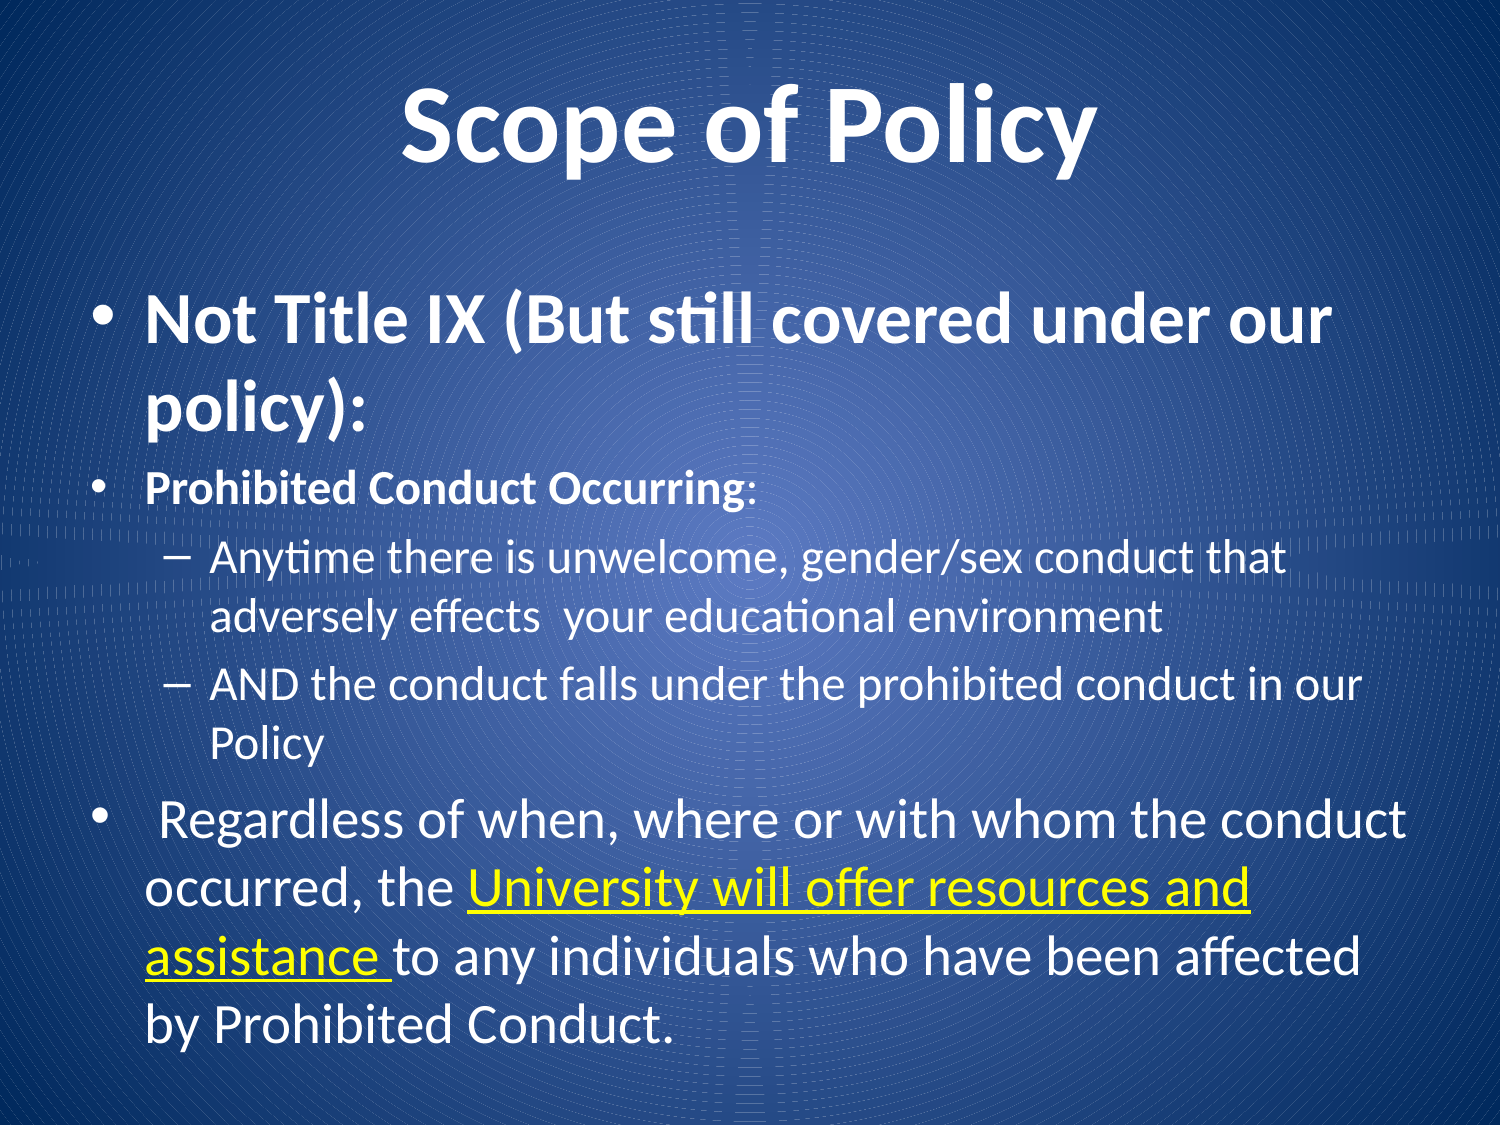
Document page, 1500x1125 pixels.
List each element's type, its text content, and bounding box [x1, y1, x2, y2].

list Not Title IX (But still covered under our policy): Prohibited Conduct Occurring: Anytime there is unwelcome, gender/sex conduct that adversely effects your educational environment AND the conduct falls under the prohibited conduct in our Policy Regardless of when, where or with whom the conduct occurred, the University will offer resources and assistance to any individuals who have been affected by Prohibited Conduct. [75, 262, 1425, 1070]
title Scope of Policy [75, 22, 1425, 214]
